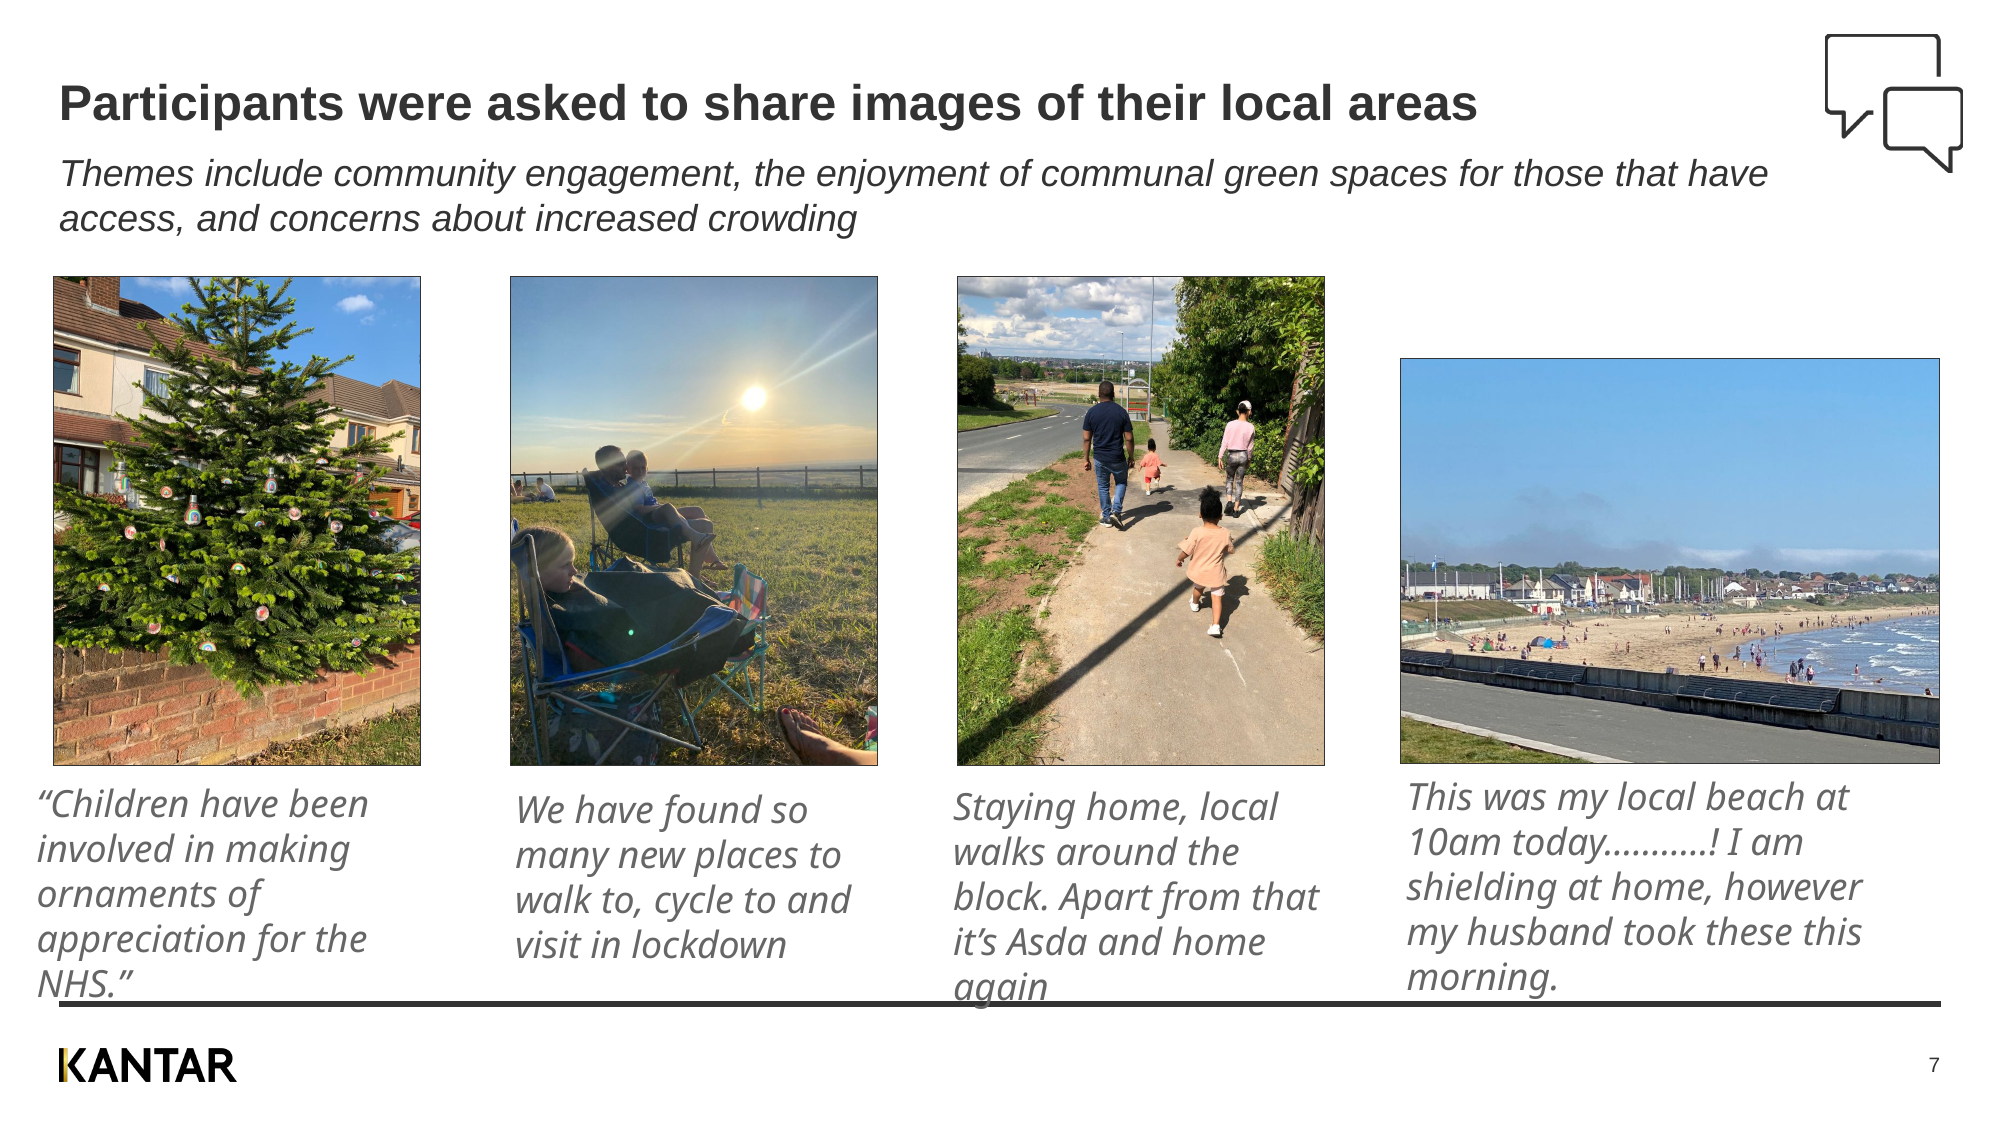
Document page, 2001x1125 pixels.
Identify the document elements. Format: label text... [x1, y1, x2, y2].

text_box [938, 275, 1342, 973]
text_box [500, 276, 888, 976]
picture [59, 1048, 237, 1082]
slide_number 7 [1780, 1048, 1941, 1081]
list Themes include community engagement, the enjoyment of communal green spaces for those that have access, and concerns about increased crowding [59, 149, 1781, 215]
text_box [21, 275, 450, 970]
picture [1825, 34, 1963, 173]
title Participants were asked to share images of their local areas [59, 70, 1781, 136]
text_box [1391, 358, 1940, 963]
